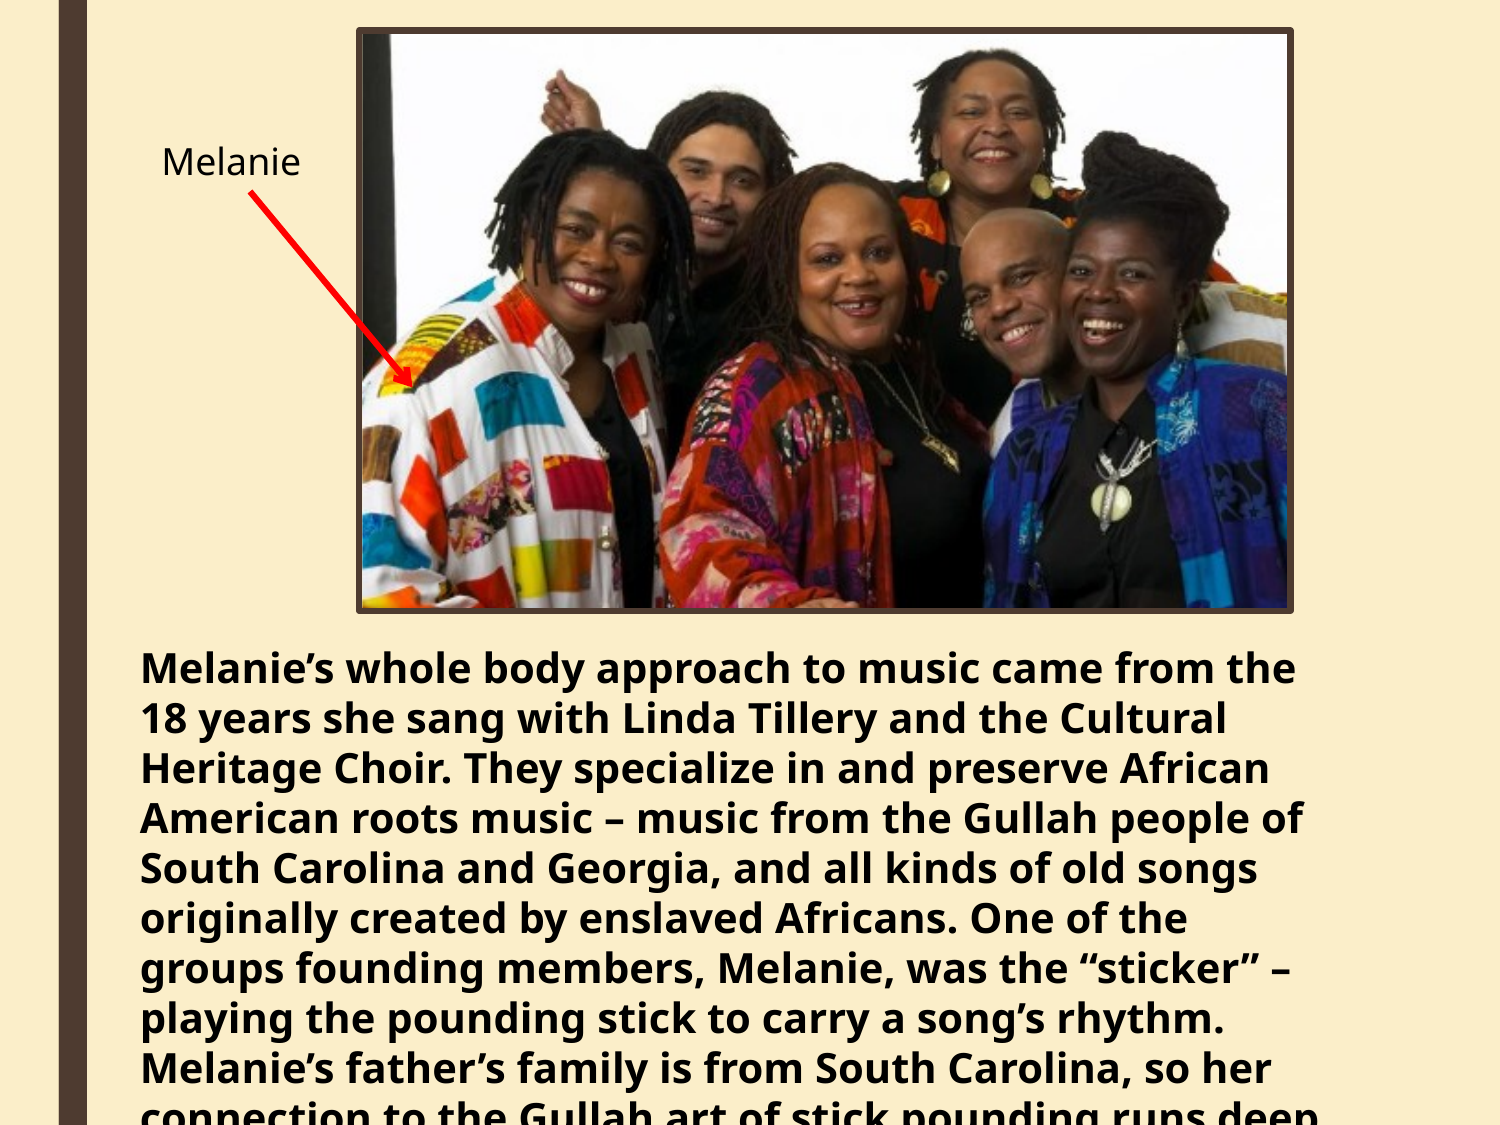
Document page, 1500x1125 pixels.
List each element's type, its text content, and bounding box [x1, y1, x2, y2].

text_box Melanie’s whole body approach to music came from the 18 years she sang with Linda Tillery and the Cultural Heritage Choir. They specialize in and preserve African American roots music – music from the Gullah people of South Carolina and Georgia, and all kinds of old songs originally created by enslaved Africans. One of the groups founding members, Melanie, was the “sticker” – playing the pounding stick to carry a song’s rhythm. Melanie’s father’s family is from South Carolina, so her connection to the Gullah art of stick pounding runs deep. [125, 634, 1350, 1125]
text_box Melanie [146, 130, 354, 191]
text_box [249, 191, 413, 388]
picture [362, 33, 1288, 608]
